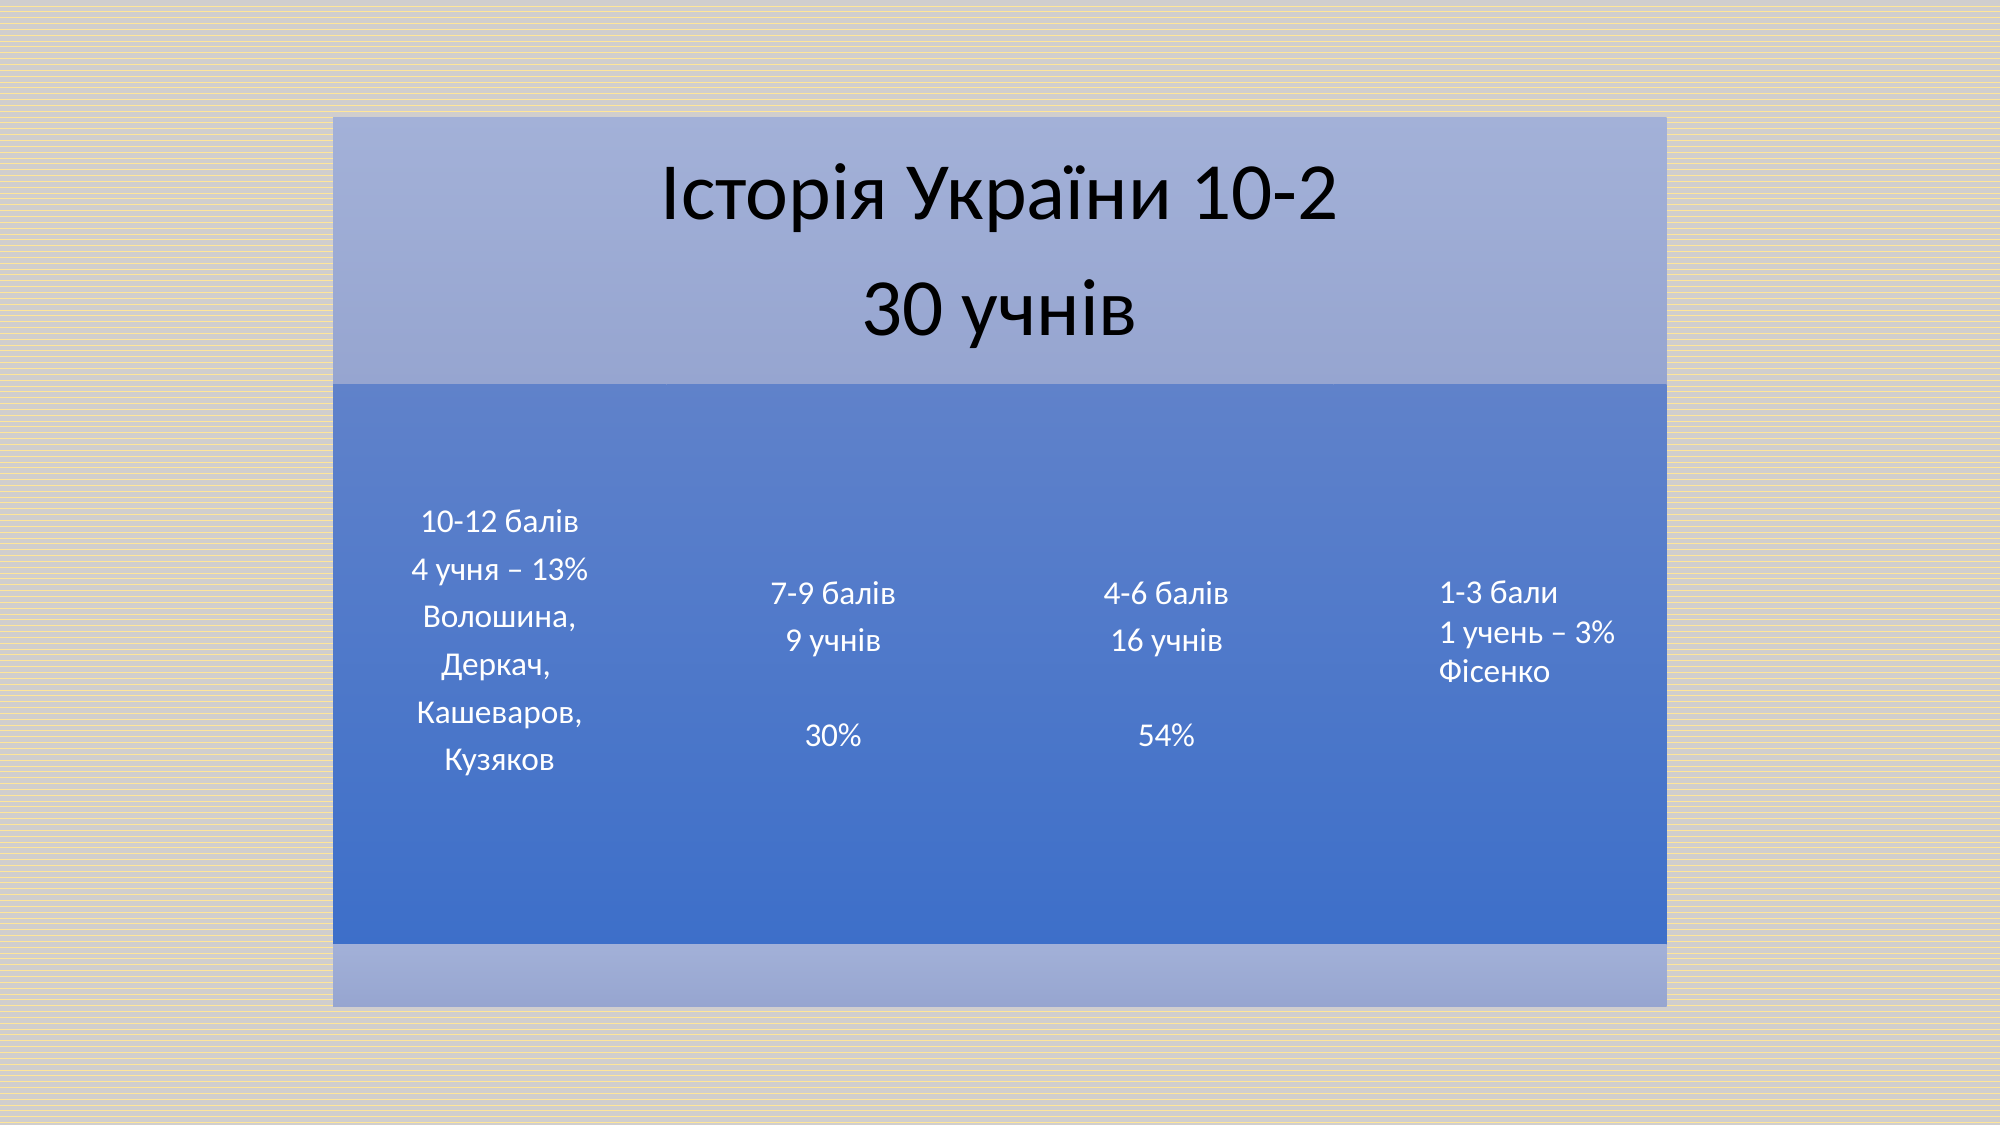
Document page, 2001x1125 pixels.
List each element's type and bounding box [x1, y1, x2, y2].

text_box [333, 117, 1667, 1007]
